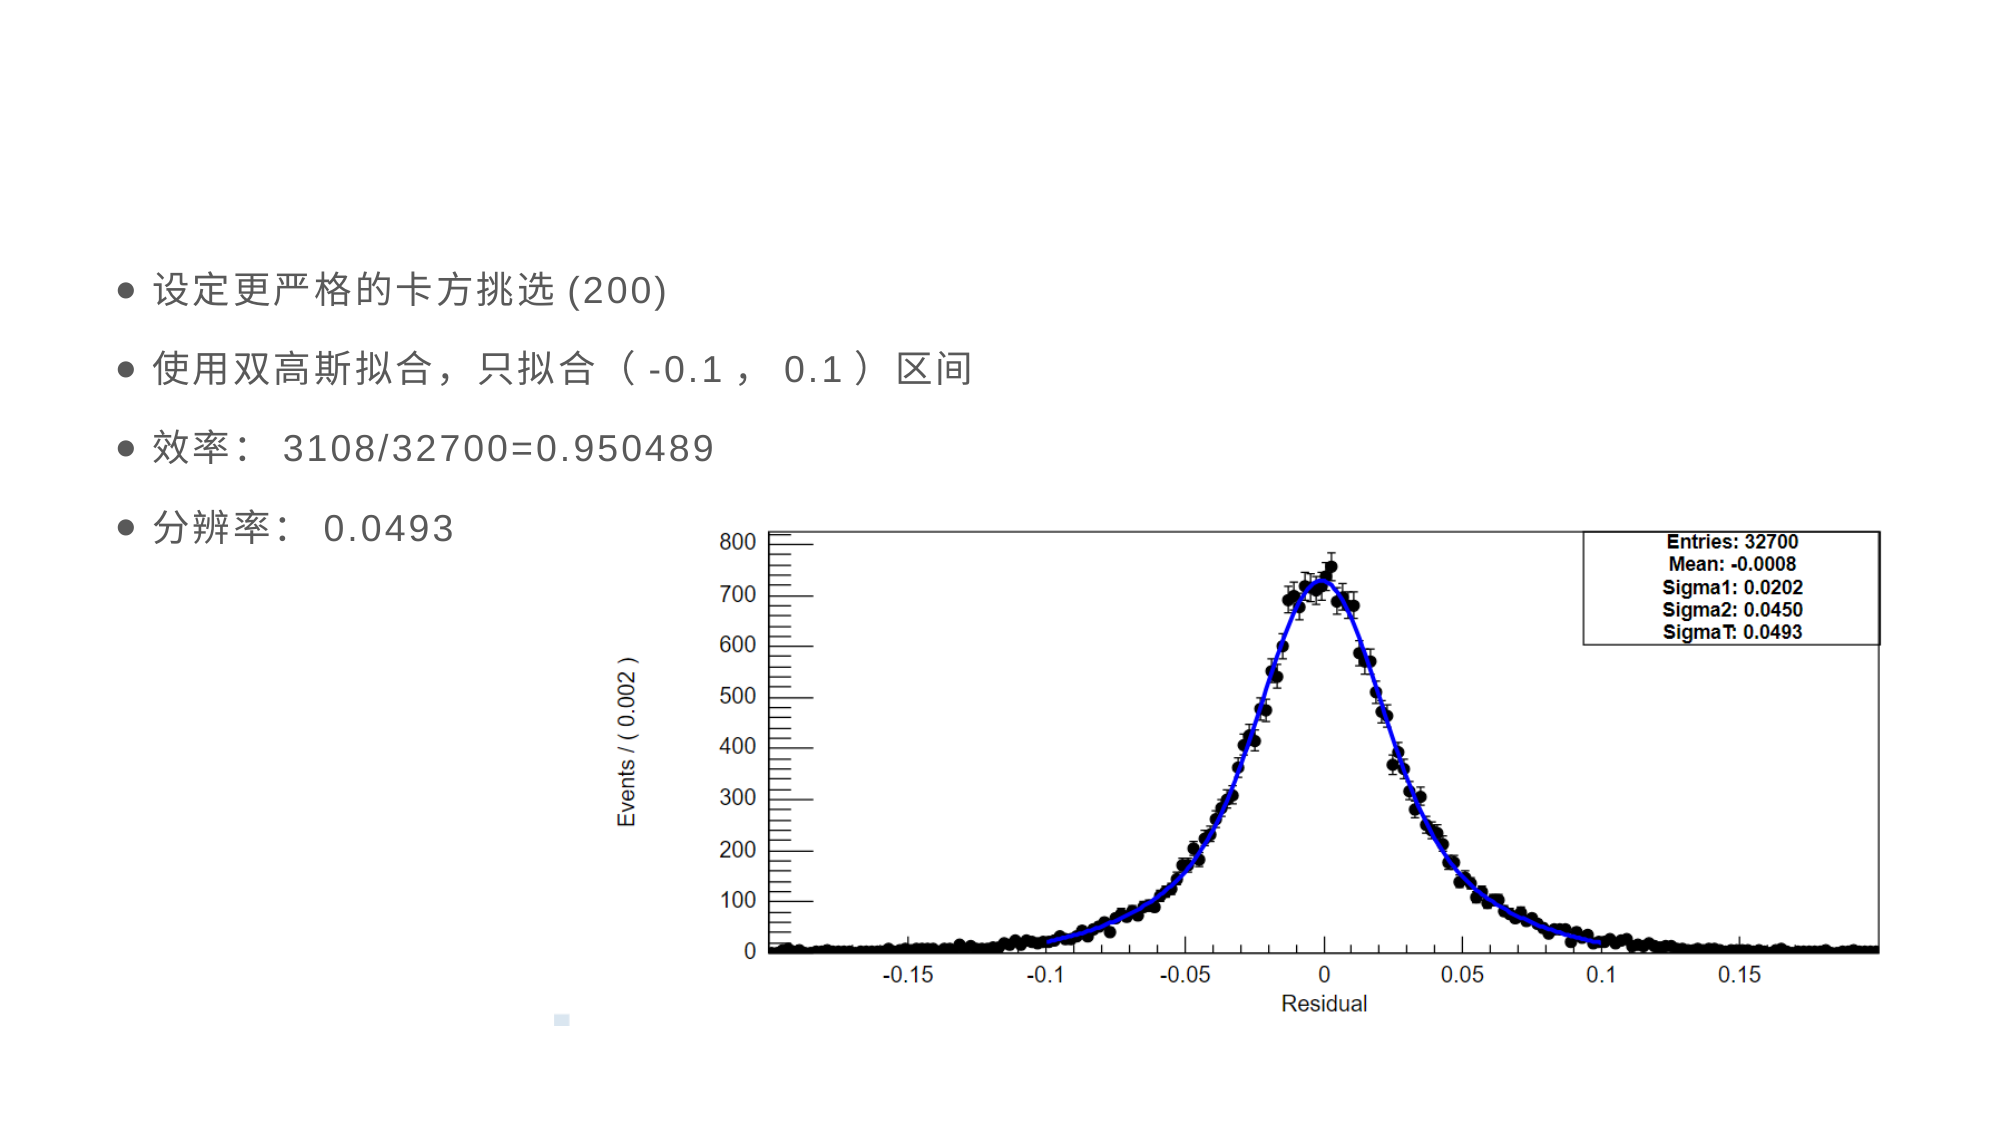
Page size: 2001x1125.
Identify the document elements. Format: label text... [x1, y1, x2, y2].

picture [553, 485, 1990, 1026]
list 设定更严格的卡方挑选(200) 使用双高斯拟合，只拟合（-0.1，0.1）区间 效率：3108/32700=0.950489 分辨率：0.0493 [99, 244, 1900, 1026]
